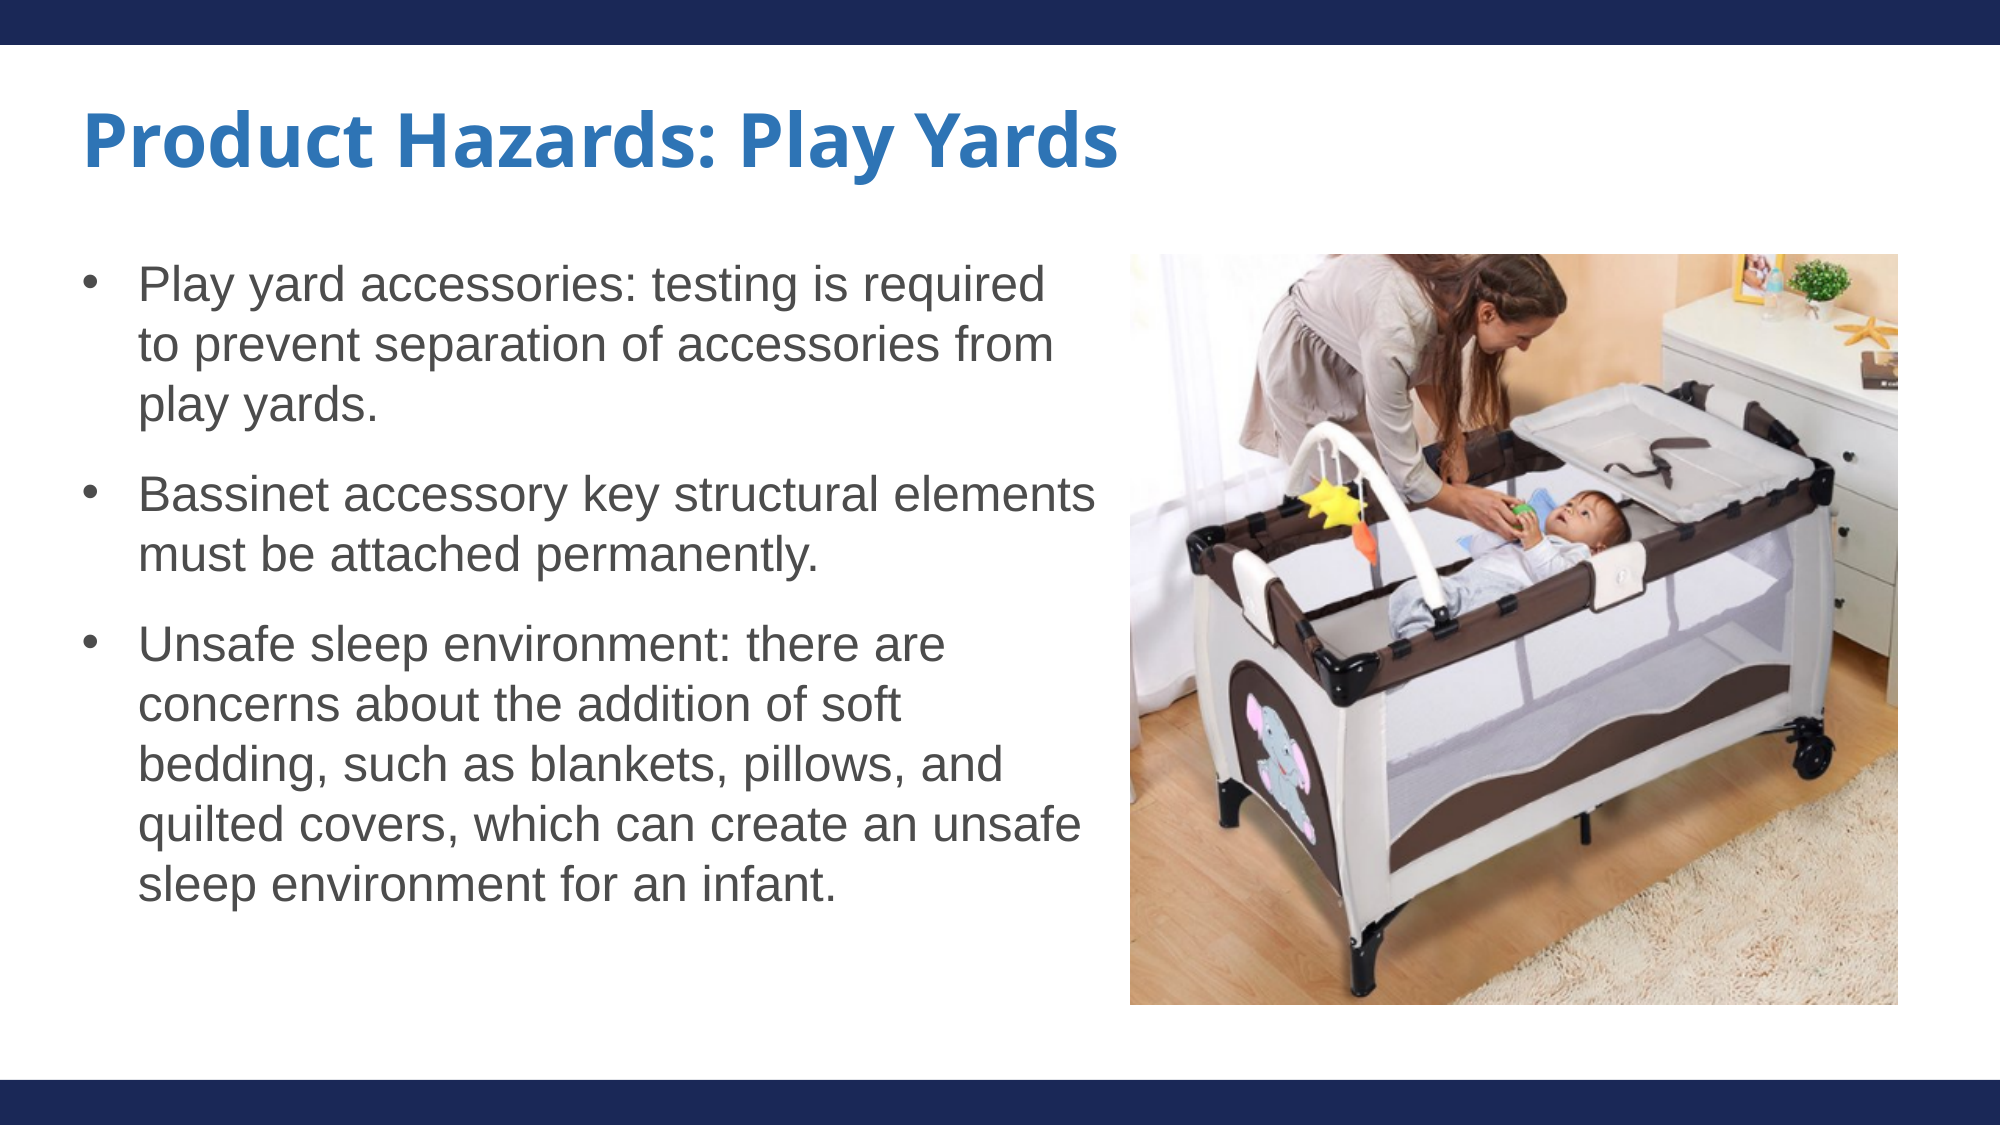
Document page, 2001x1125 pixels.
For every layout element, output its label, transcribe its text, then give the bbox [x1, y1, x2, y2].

list Play yard accessories: testing is required to prevent separation of accessories from play yards. Bassinet accessory key structural elements must be attached permanently. Unsafe sleep environment: there are concerns about the addition of soft bedding, such as blankets, pillows, and quilted covers, which can create an unsafe sleep environment for an infant. [66, 243, 1113, 1014]
picture [1130, 254, 1899, 1005]
title Product Hazards: Play Yards [66, 36, 1948, 240]
